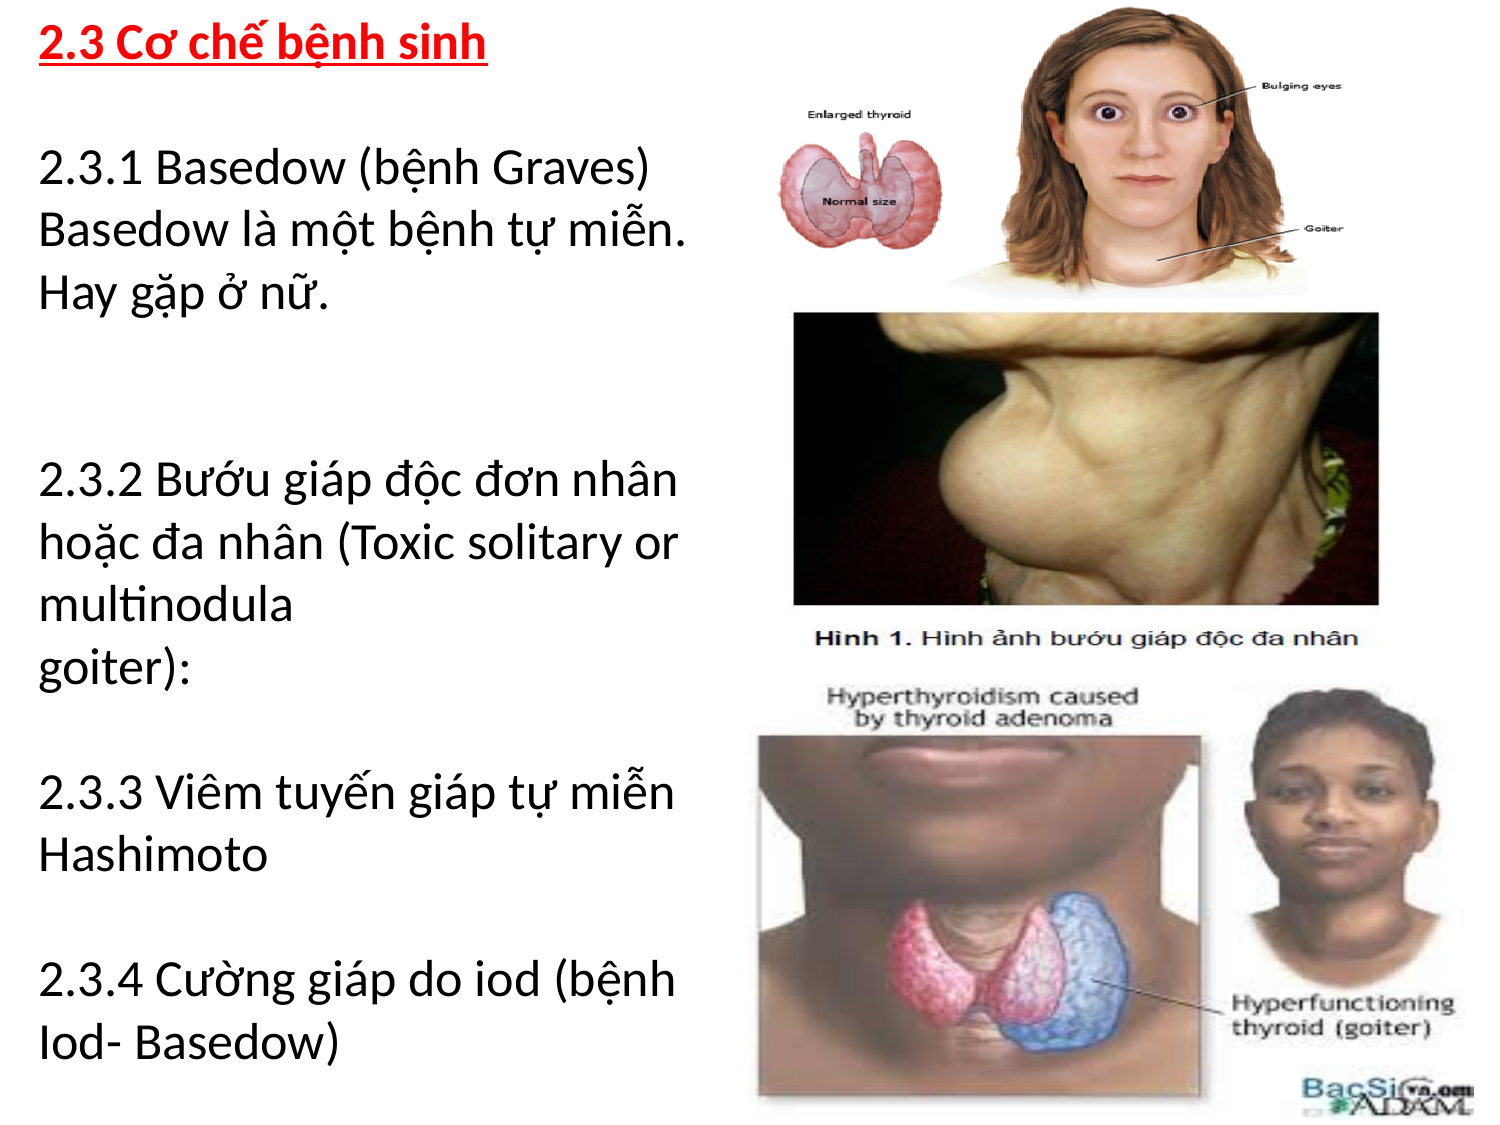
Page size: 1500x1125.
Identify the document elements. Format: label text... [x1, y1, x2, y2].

picture [748, 0, 1388, 301]
picture [748, 683, 1475, 1120]
picture [787, 309, 1388, 651]
text_box 2.3 Cơ chế bệnh sinh 2.3.1 Basedow (bệnh Graves) Basedow là một bệnh tự miễn. Hay gặp ở nữ. 2.3.2 Bướu giáp độc đơn nhân hoặc đa nhân (Toxic solitary or multinodula goiter): 2.3.3 Viêm tuyến giáp tự miễn Hashimoto 2.3.4 Cường giáp do iod (bệnh Iod- Basedow) [23, 0, 749, 1125]
